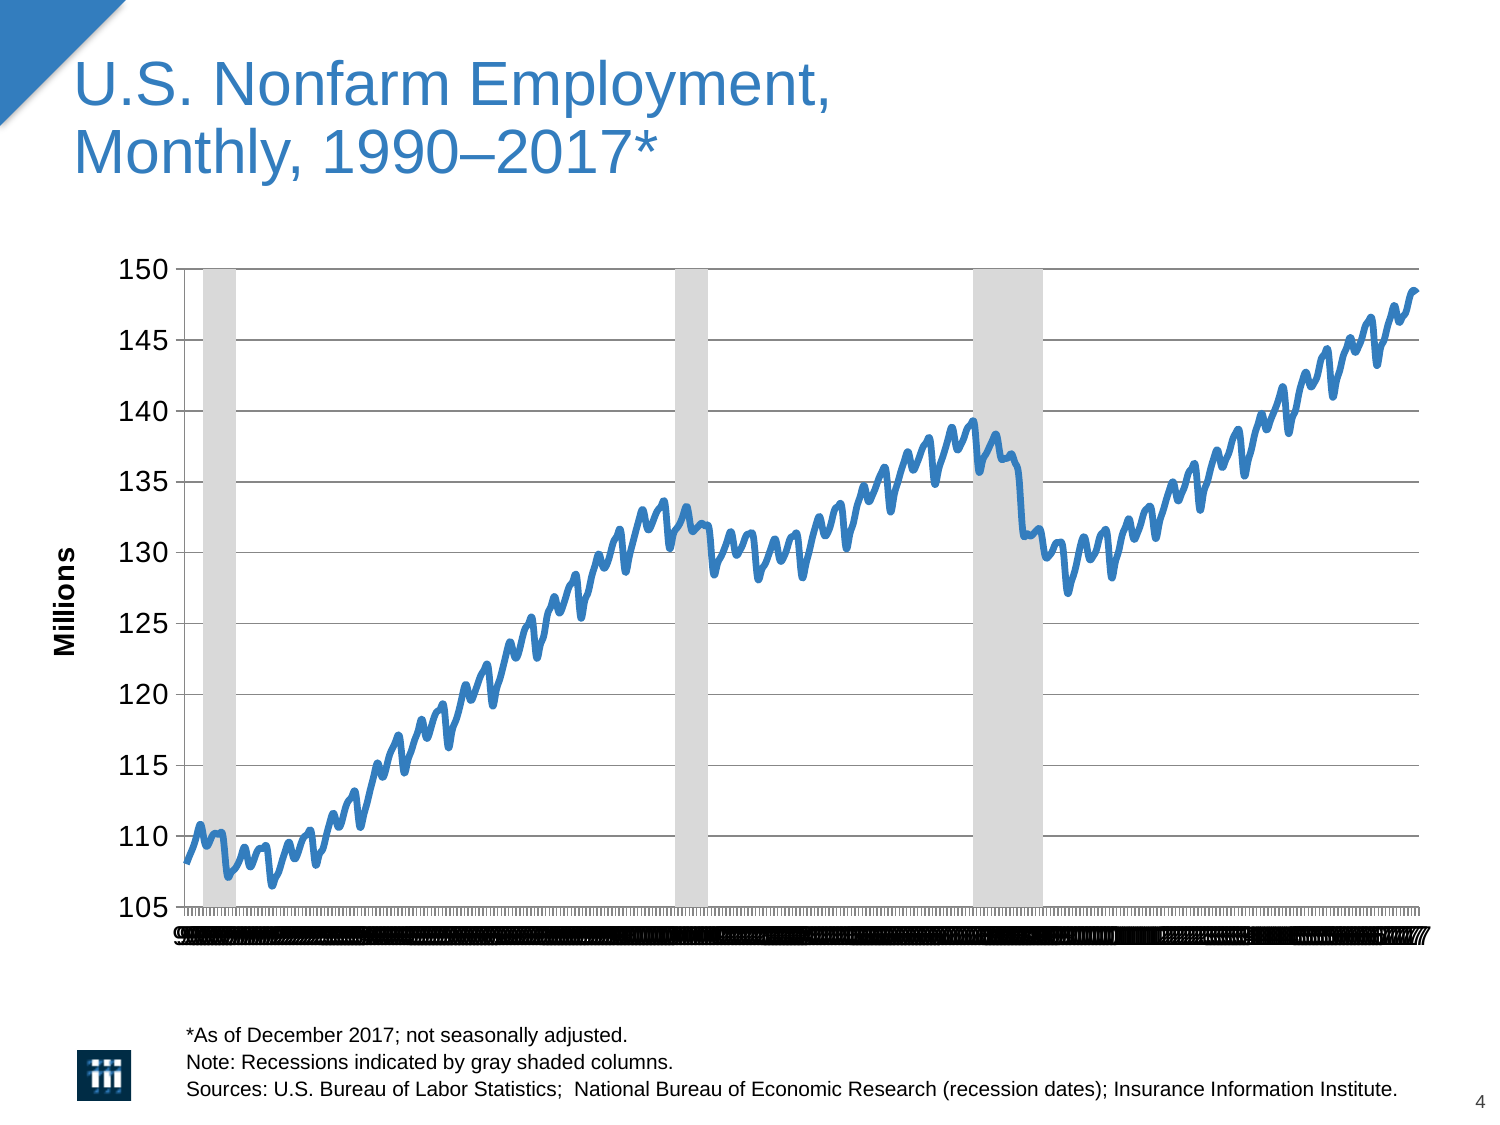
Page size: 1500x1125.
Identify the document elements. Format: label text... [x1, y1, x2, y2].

chart [38, 231, 1484, 992]
title U.S. Nonfarm Employment, Monthly, 1990–2017* [58, 38, 1446, 195]
list *As of December 2017; not seasonally adjusted. Note: Recessions indicated by gray shaded columns. Sources: U.S. Bureau of Labor Statistics; National Bureau of Economic Research (recession dates); Insurance Information Institute. [186, 1032, 1446, 1101]
